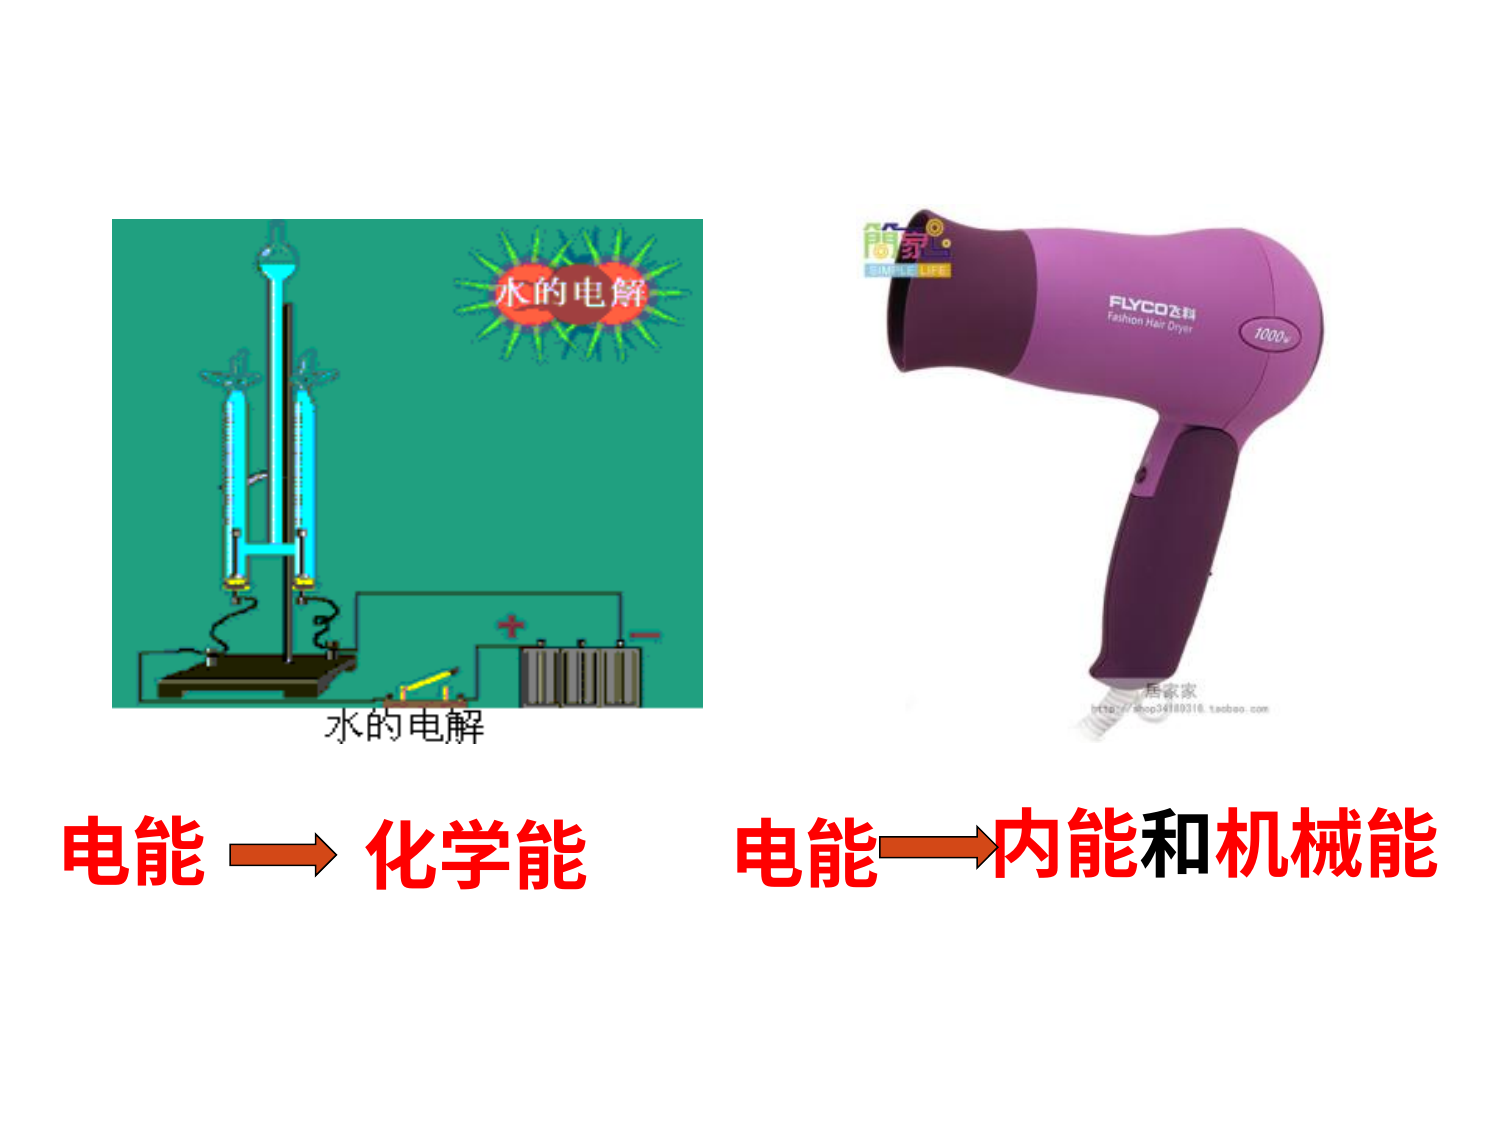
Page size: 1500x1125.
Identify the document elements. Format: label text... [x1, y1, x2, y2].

text_box 化学能 [348, 800, 632, 906]
text_box 电能 [41, 796, 632, 902]
text_box [879, 826, 998, 868]
text_box 内能和机械能 [974, 788, 1500, 894]
text_box 电能 [714, 798, 951, 904]
picture [111, 219, 703, 744]
picture [856, 204, 1338, 743]
text_box [230, 834, 337, 876]
